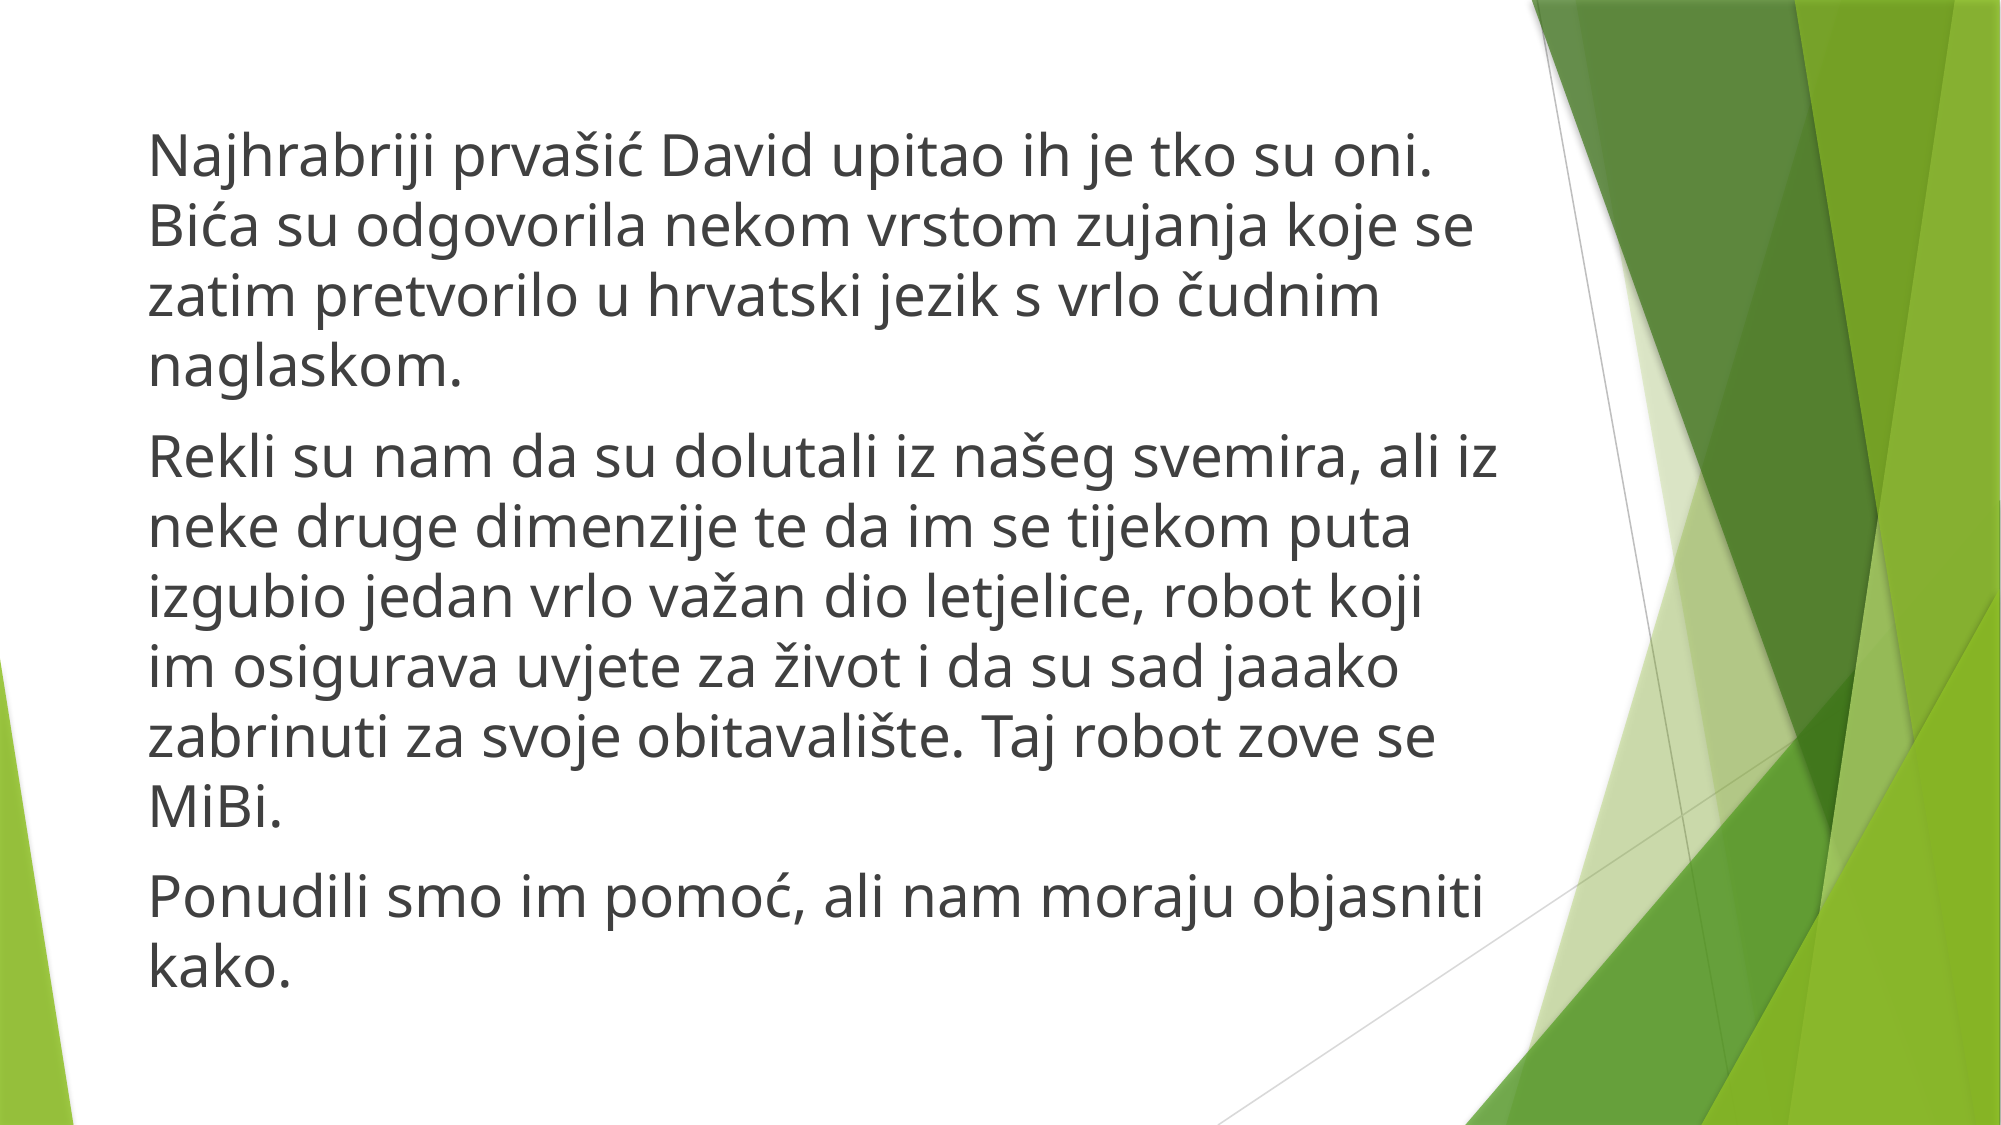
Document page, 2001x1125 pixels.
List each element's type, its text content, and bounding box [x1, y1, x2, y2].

text_box Najhrabriji prvašić David upitao ih je tko su oni. Bića su odgovorila nekom vrstom zujanja koje se zatim pretvorilo u hrvatski jezik s vrlo čudnim naglaskom. Rekli su nam da su dolutali iz našeg svemira, ali iz neke druge dimenzije te da im se tijekom puta izgubio jedan vrlo važan dio letjelice, robot koji im osigurava uvjete za život i da su sad jaaako zabrinuti za svoje obitavalište. Taj robot zove se MiBi. Ponudili smo im pomoć, ali nam moraju objasniti kako. [132, 110, 1517, 1023]
